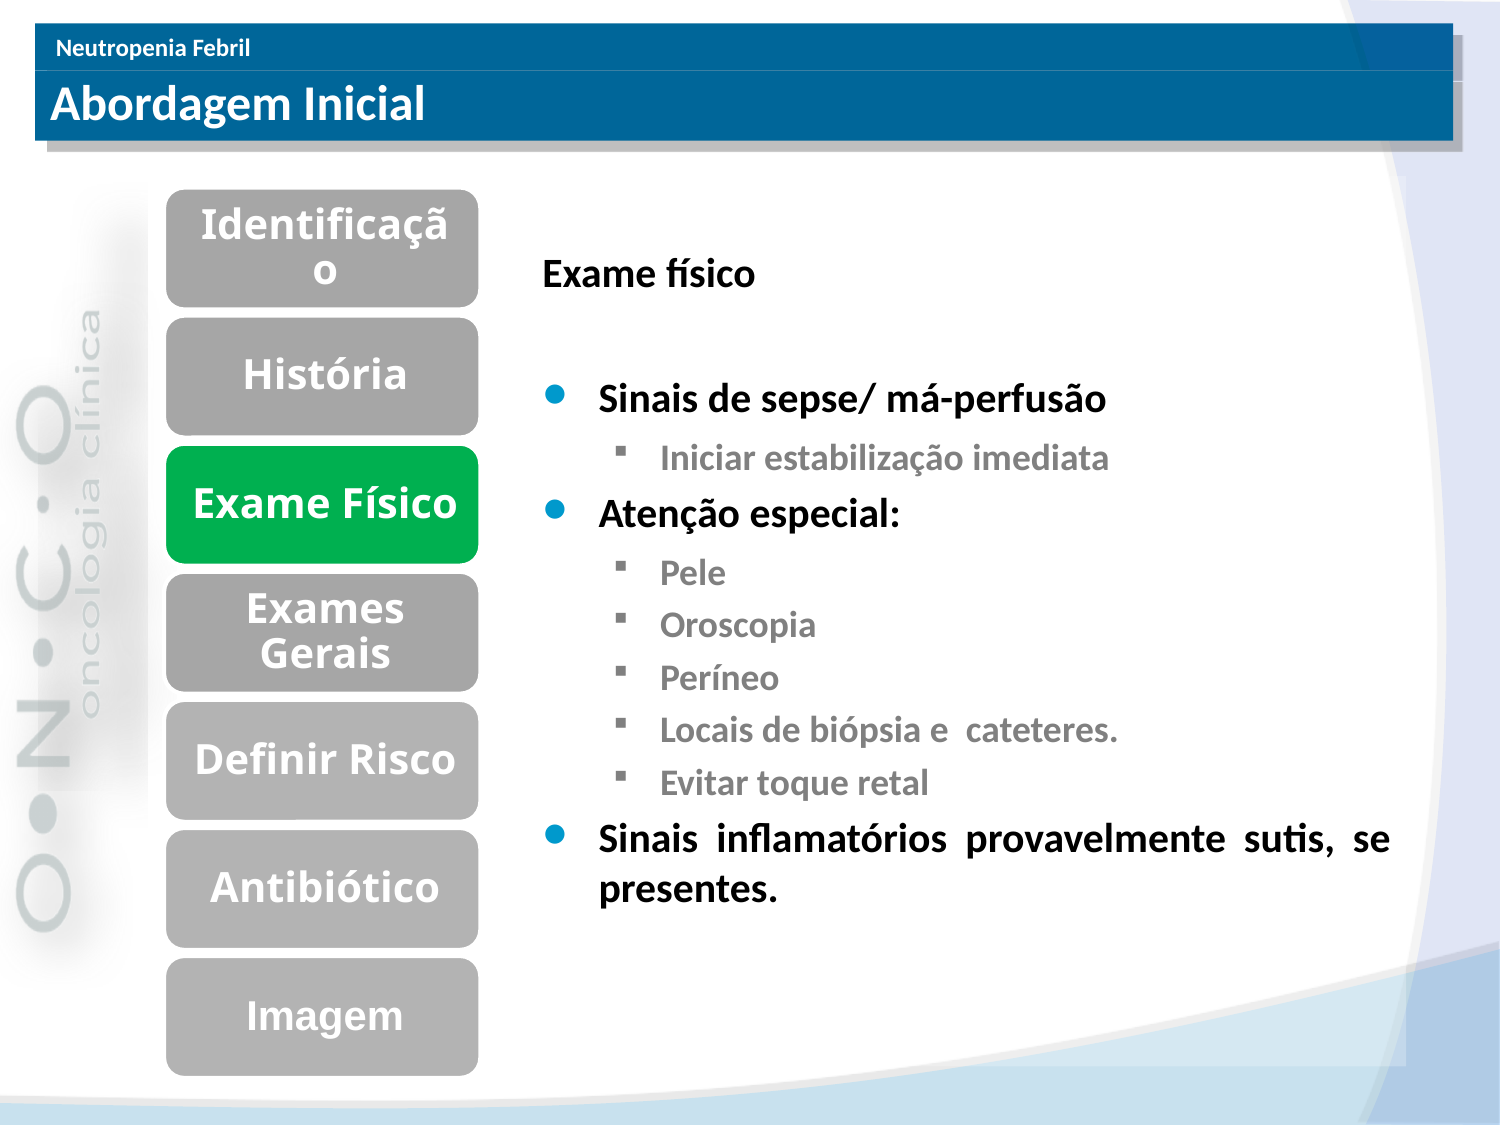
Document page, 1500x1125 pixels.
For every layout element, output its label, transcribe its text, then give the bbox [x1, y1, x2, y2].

title Abordagem Inicial [34, 70, 1454, 141]
list Exame físico Sinais de sepse/ má-perfusão Iniciar estabilização imediata Atenção especial: Pele Oroscopia Períneo Locais de biópsia e cateteres. Evitar toque retal Sinais inflamatórios provavelmente sutis, se presentes. [527, 175, 1407, 1067]
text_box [0, 187, 762, 1079]
